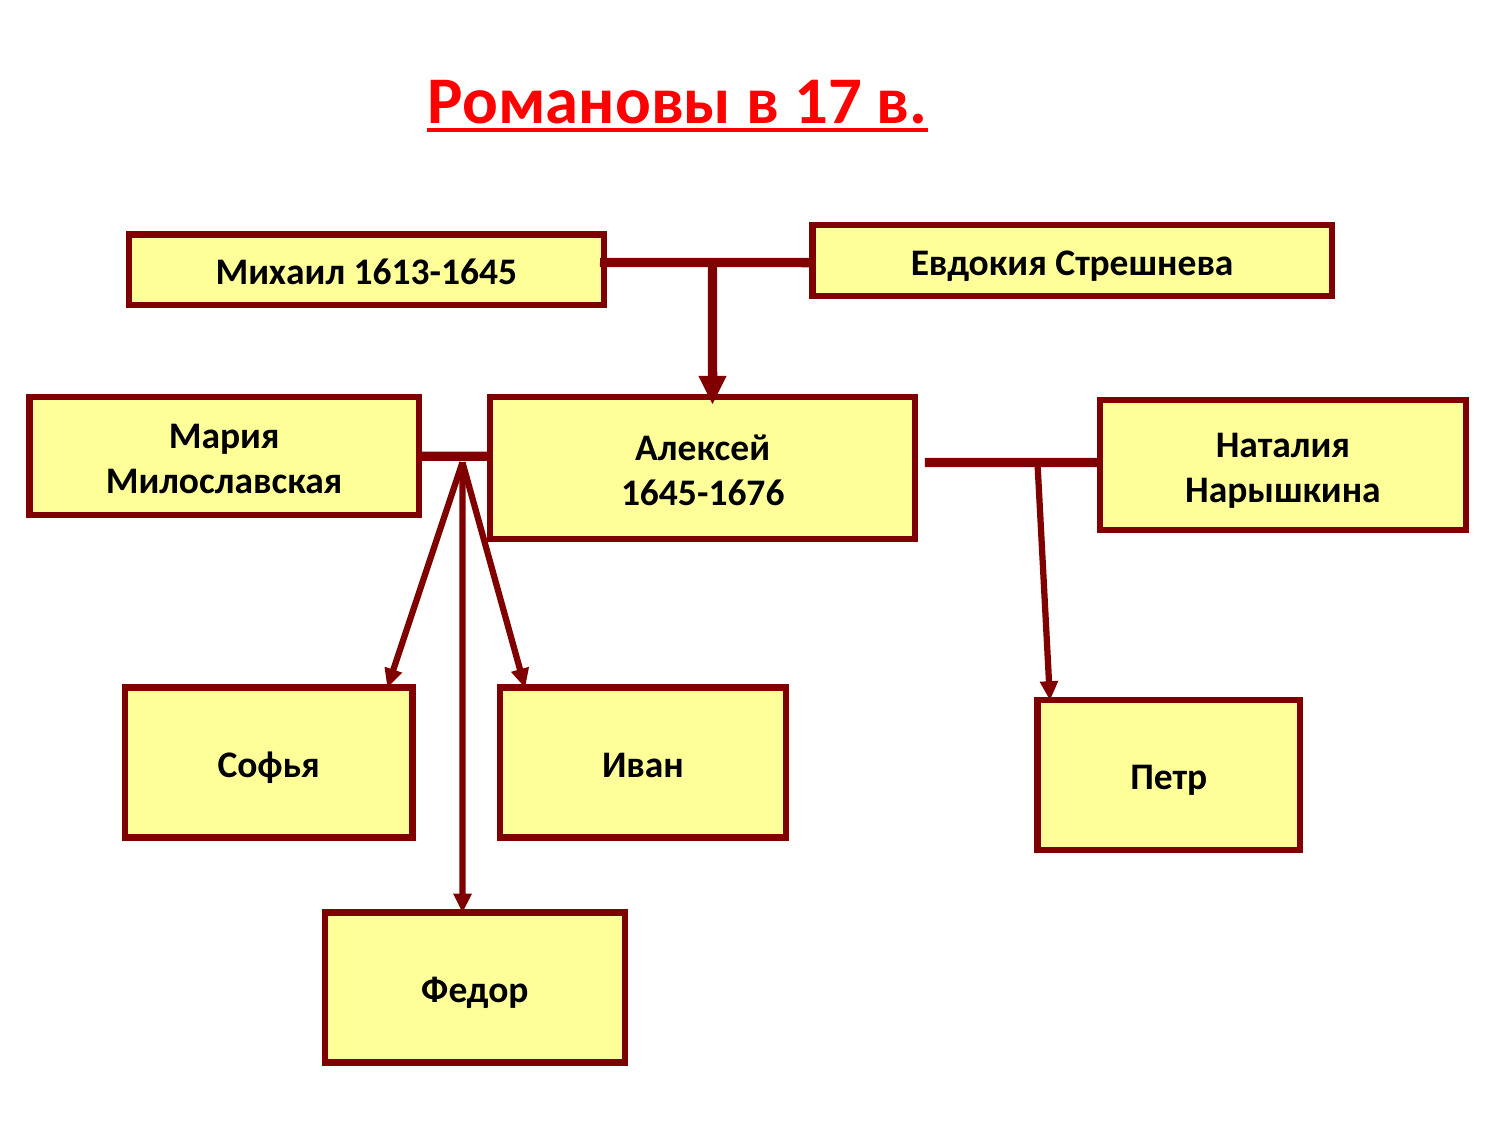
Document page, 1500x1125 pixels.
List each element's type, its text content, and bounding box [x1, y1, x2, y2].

text_box Евдокия Стрешнева [812, 224, 1333, 296]
text_box Наталия Нарышкина [1099, 399, 1467, 530]
text_box Алексей 1645-1676 [490, 397, 916, 539]
text_box Петр [1037, 699, 1300, 850]
text_box Софья [124, 687, 413, 838]
text_box Иван [499, 687, 787, 838]
text_box [385, 463, 462, 688]
text_box [456, 465, 469, 913]
text_box [706, 262, 719, 405]
text_box [1037, 462, 1056, 700]
text_box Романовы в 17 в. [412, 49, 968, 145]
text_box [462, 462, 528, 688]
text_box Федор [324, 912, 625, 1063]
text_box Мария Милославская [29, 397, 420, 516]
text_box Михаил 1613-1645 [128, 234, 605, 306]
